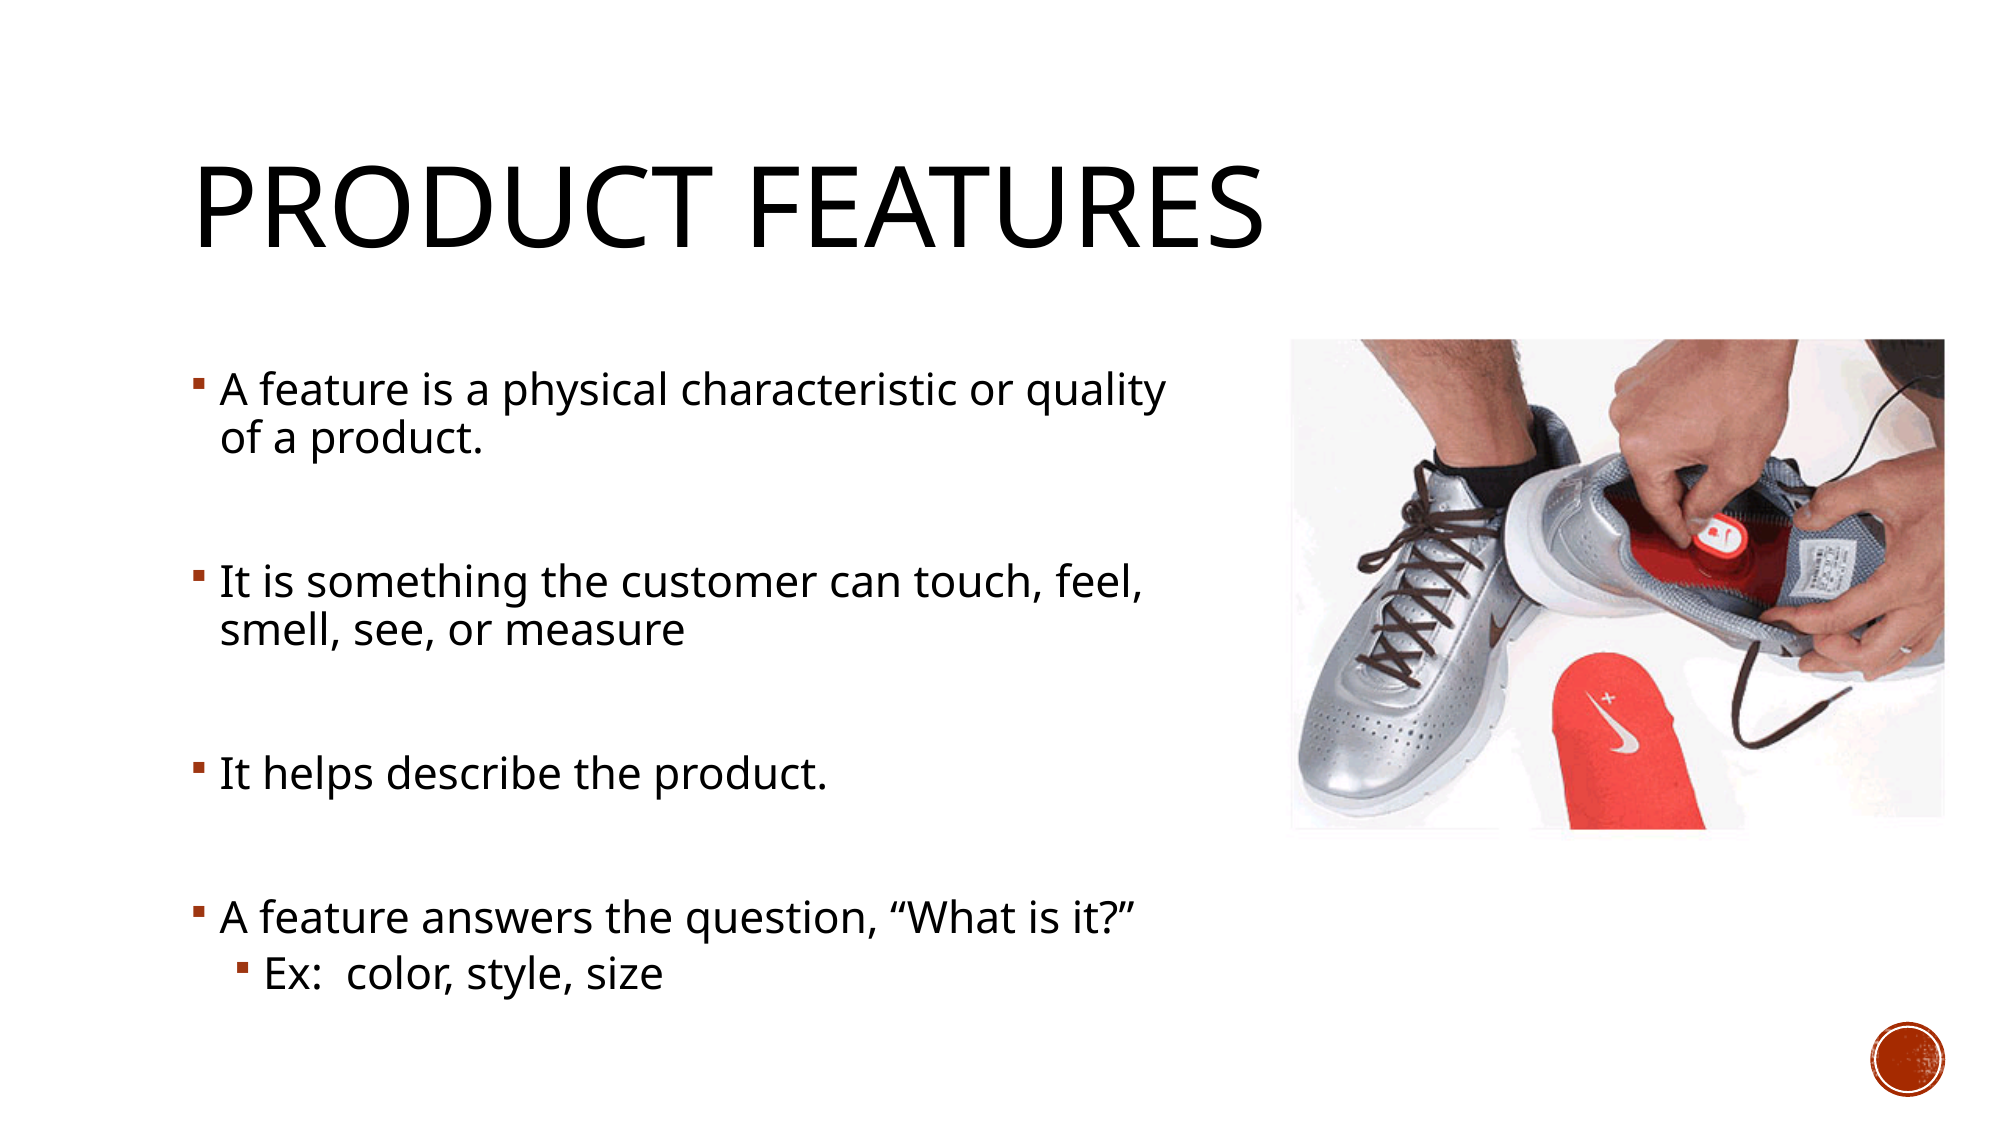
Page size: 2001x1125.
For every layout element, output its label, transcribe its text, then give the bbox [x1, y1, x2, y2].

title Product Features [175, 79, 1826, 344]
list A feature is a physical characteristic or quality of a product. It is something the customer can touch, feel, smell, see, or measure It helps describe the product. A feature answers the question, “What is it?” Ex: color, style, size [175, 360, 1206, 1013]
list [1277, 331, 1961, 841]
